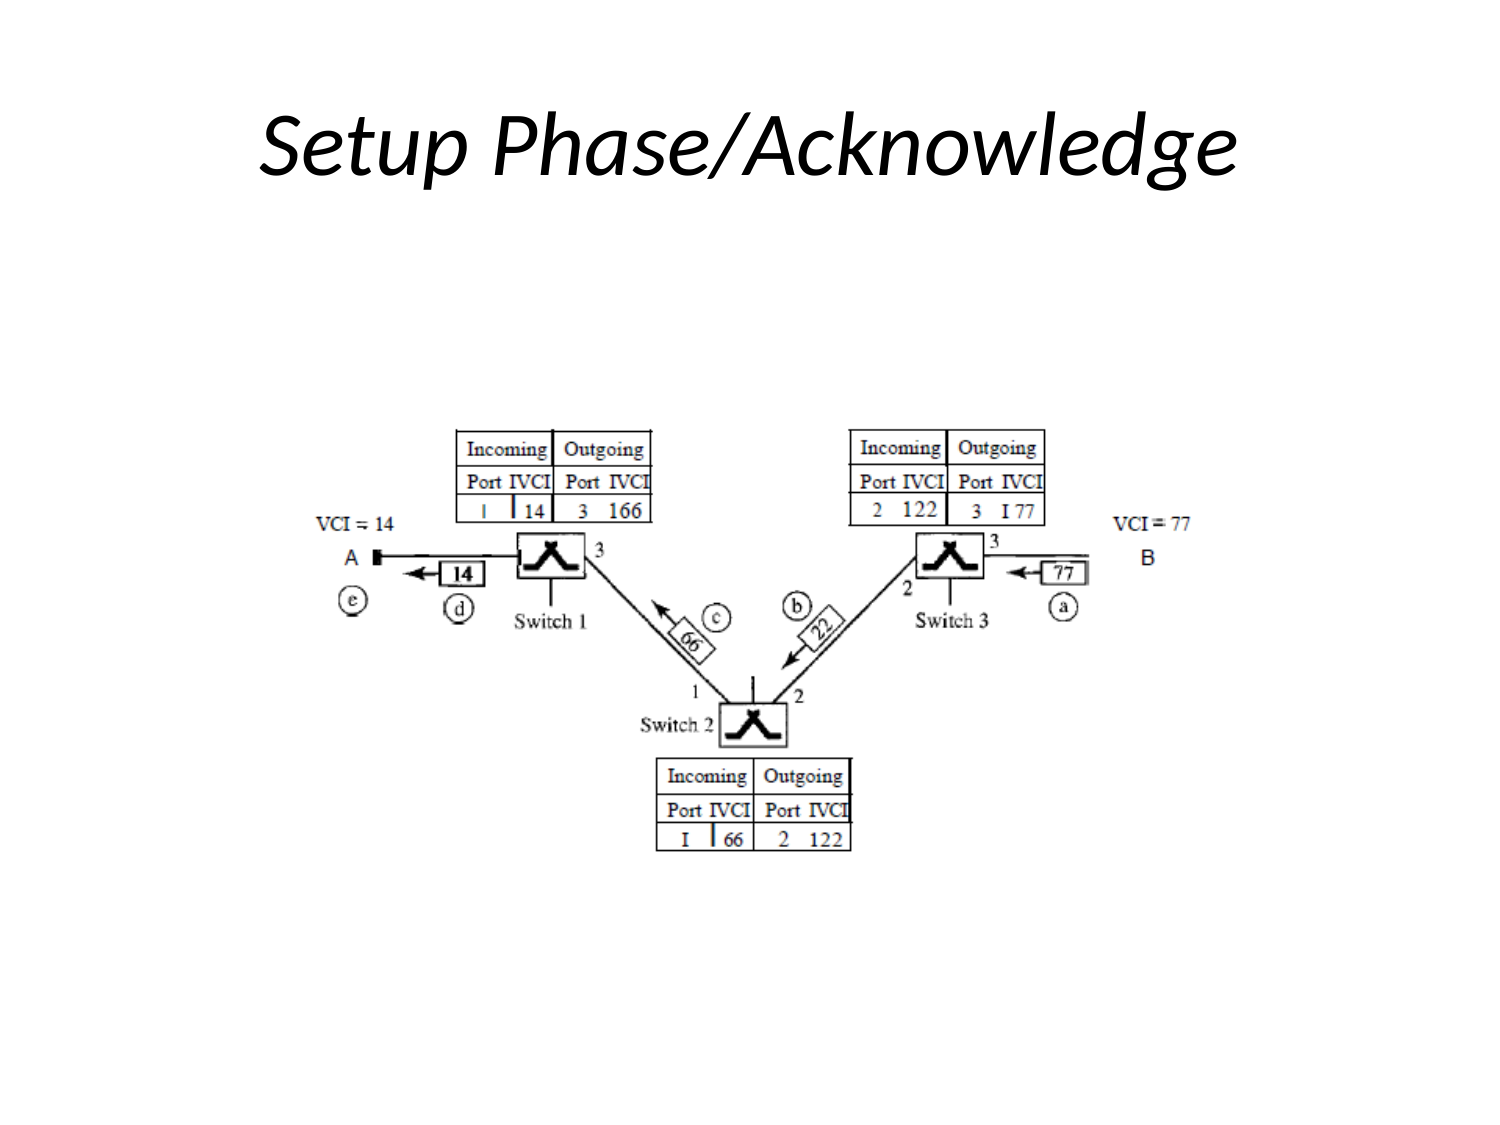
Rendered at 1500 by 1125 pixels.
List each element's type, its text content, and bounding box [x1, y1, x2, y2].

title Setup Phase/Acknowledge [75, 45, 1425, 233]
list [273, 406, 1227, 862]
